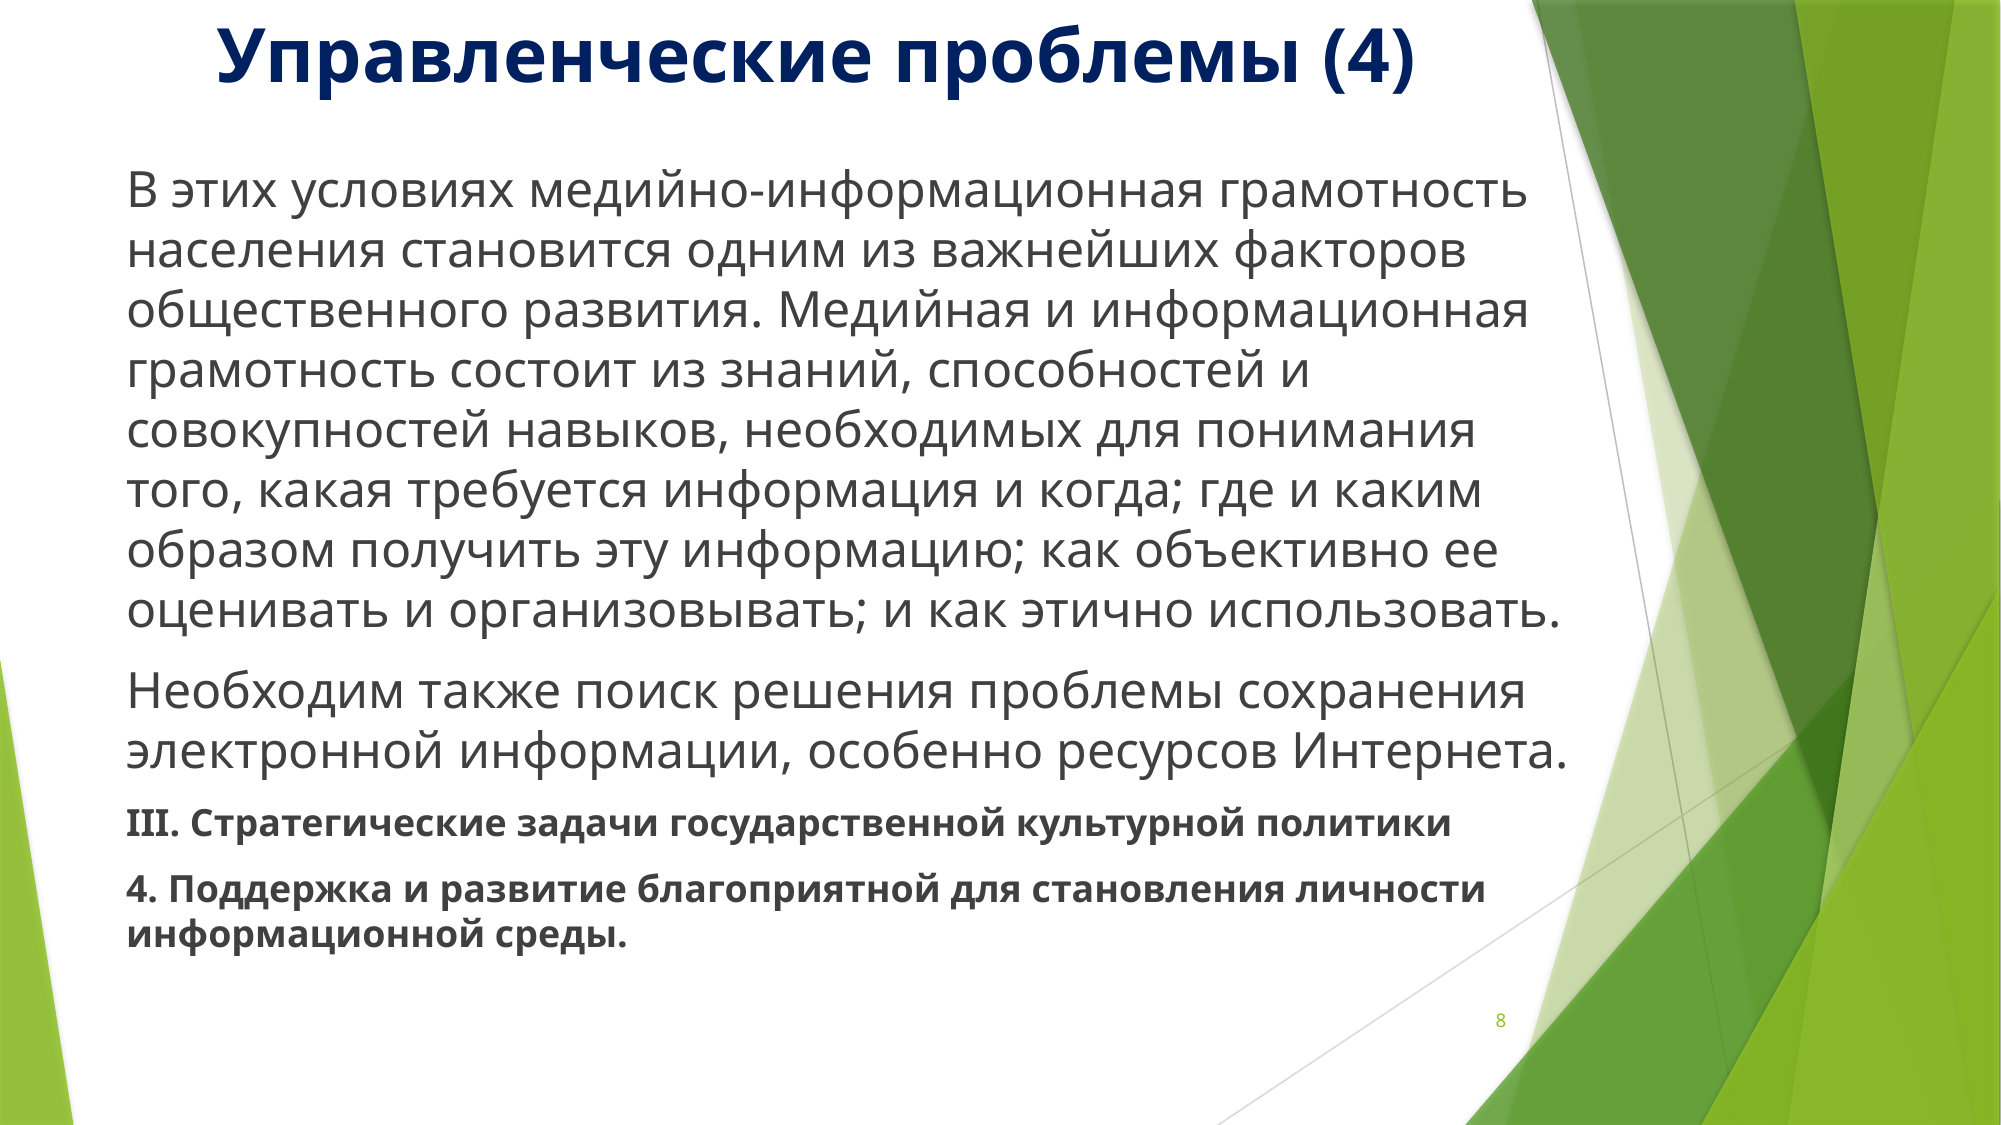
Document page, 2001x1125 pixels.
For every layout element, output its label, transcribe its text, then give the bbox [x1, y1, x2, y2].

slide_number 8 [1409, 991, 1522, 1051]
list В этих условиях медийно-информационная грамотность населения становится одним из важнейших факторов общественного развития. Медийная и информационная грамотность состоит из знаний, способностей и совокупностей навыков, необходимых для понимания того, какая требуется информация и когда; где и каким образом получить эту информацию; как объективно ее оценивать и организовывать; и как этично использовать. Необходим также поиск решения проблемы сохранения электронной информации, особенно ресурсов Интернета. III. Стратегические задачи государственной культурной политики 4. Поддержка и развитие благоприятной для становления личности информационной среды. [111, 149, 1618, 1054]
title Управленческие проблемы (4) [111, 0, 1522, 149]
